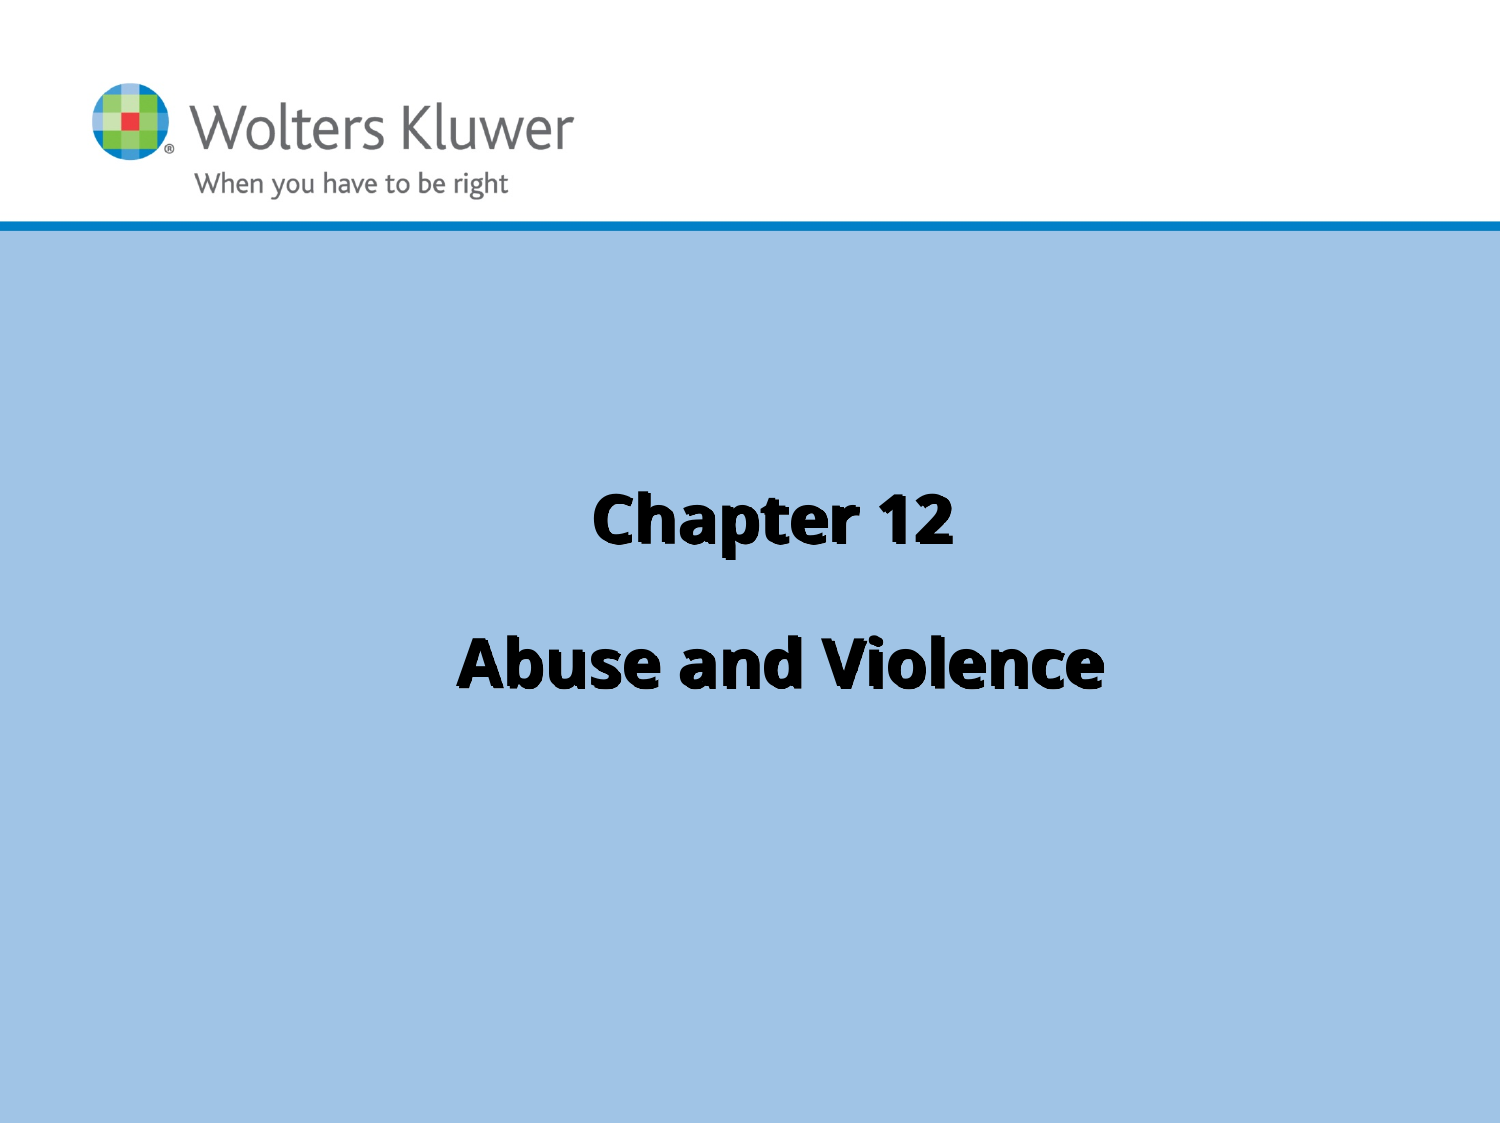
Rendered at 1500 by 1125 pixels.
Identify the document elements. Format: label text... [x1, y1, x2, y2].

picture [0, 60, 1500, 1123]
title Chapter 12 Abuse and Violence [231, 482, 1330, 701]
